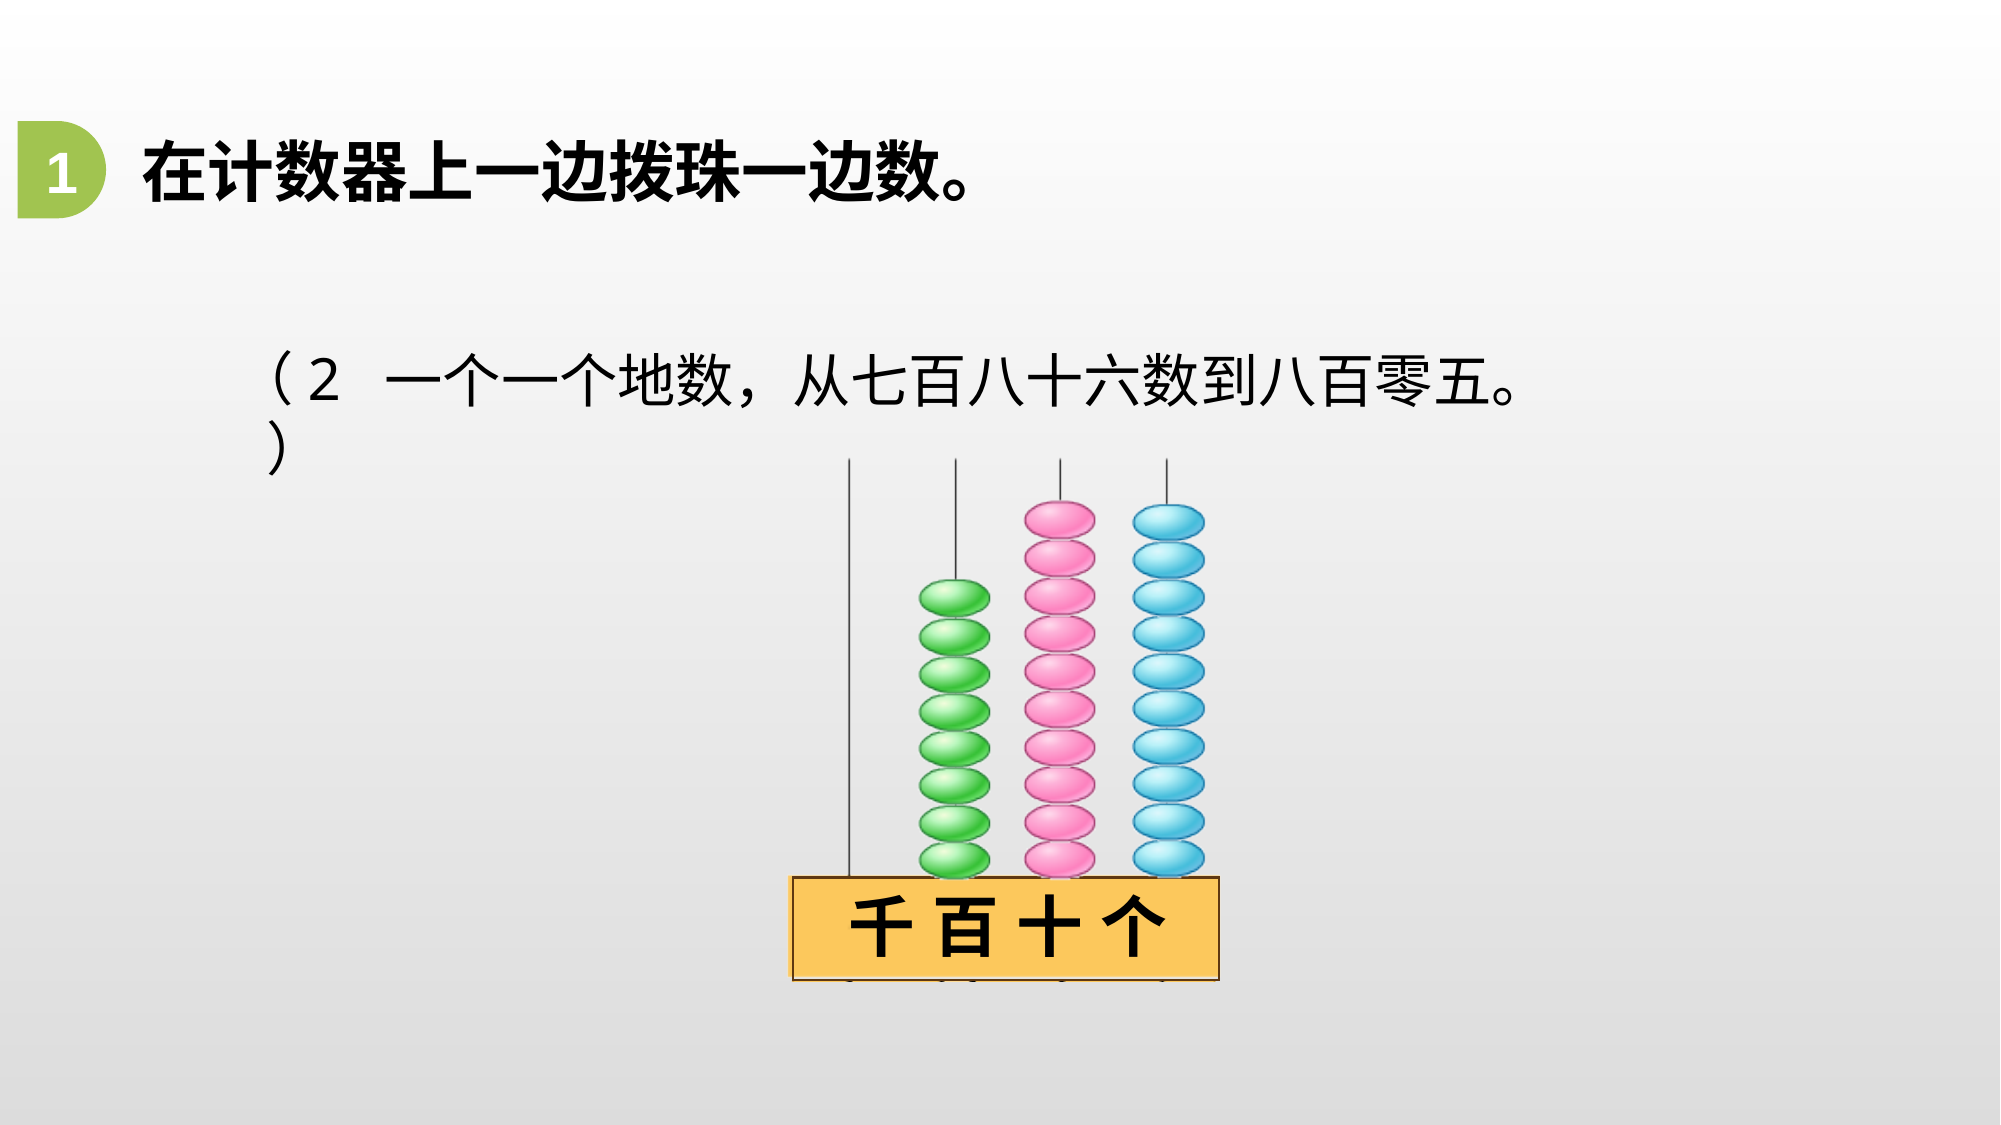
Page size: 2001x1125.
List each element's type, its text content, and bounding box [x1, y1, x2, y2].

text_box 在计数器上一边拨珠一边数。 [126, 122, 1229, 218]
text_box 1 [16, 119, 108, 220]
text_box 一个一个地数，从七百八十六数到八百零五。 [369, 336, 1693, 422]
picture [1123, 499, 1211, 884]
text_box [763, 452, 1252, 982]
picture [1016, 493, 1107, 884]
text_box （2） [208, 334, 382, 490]
picture [913, 574, 1000, 884]
